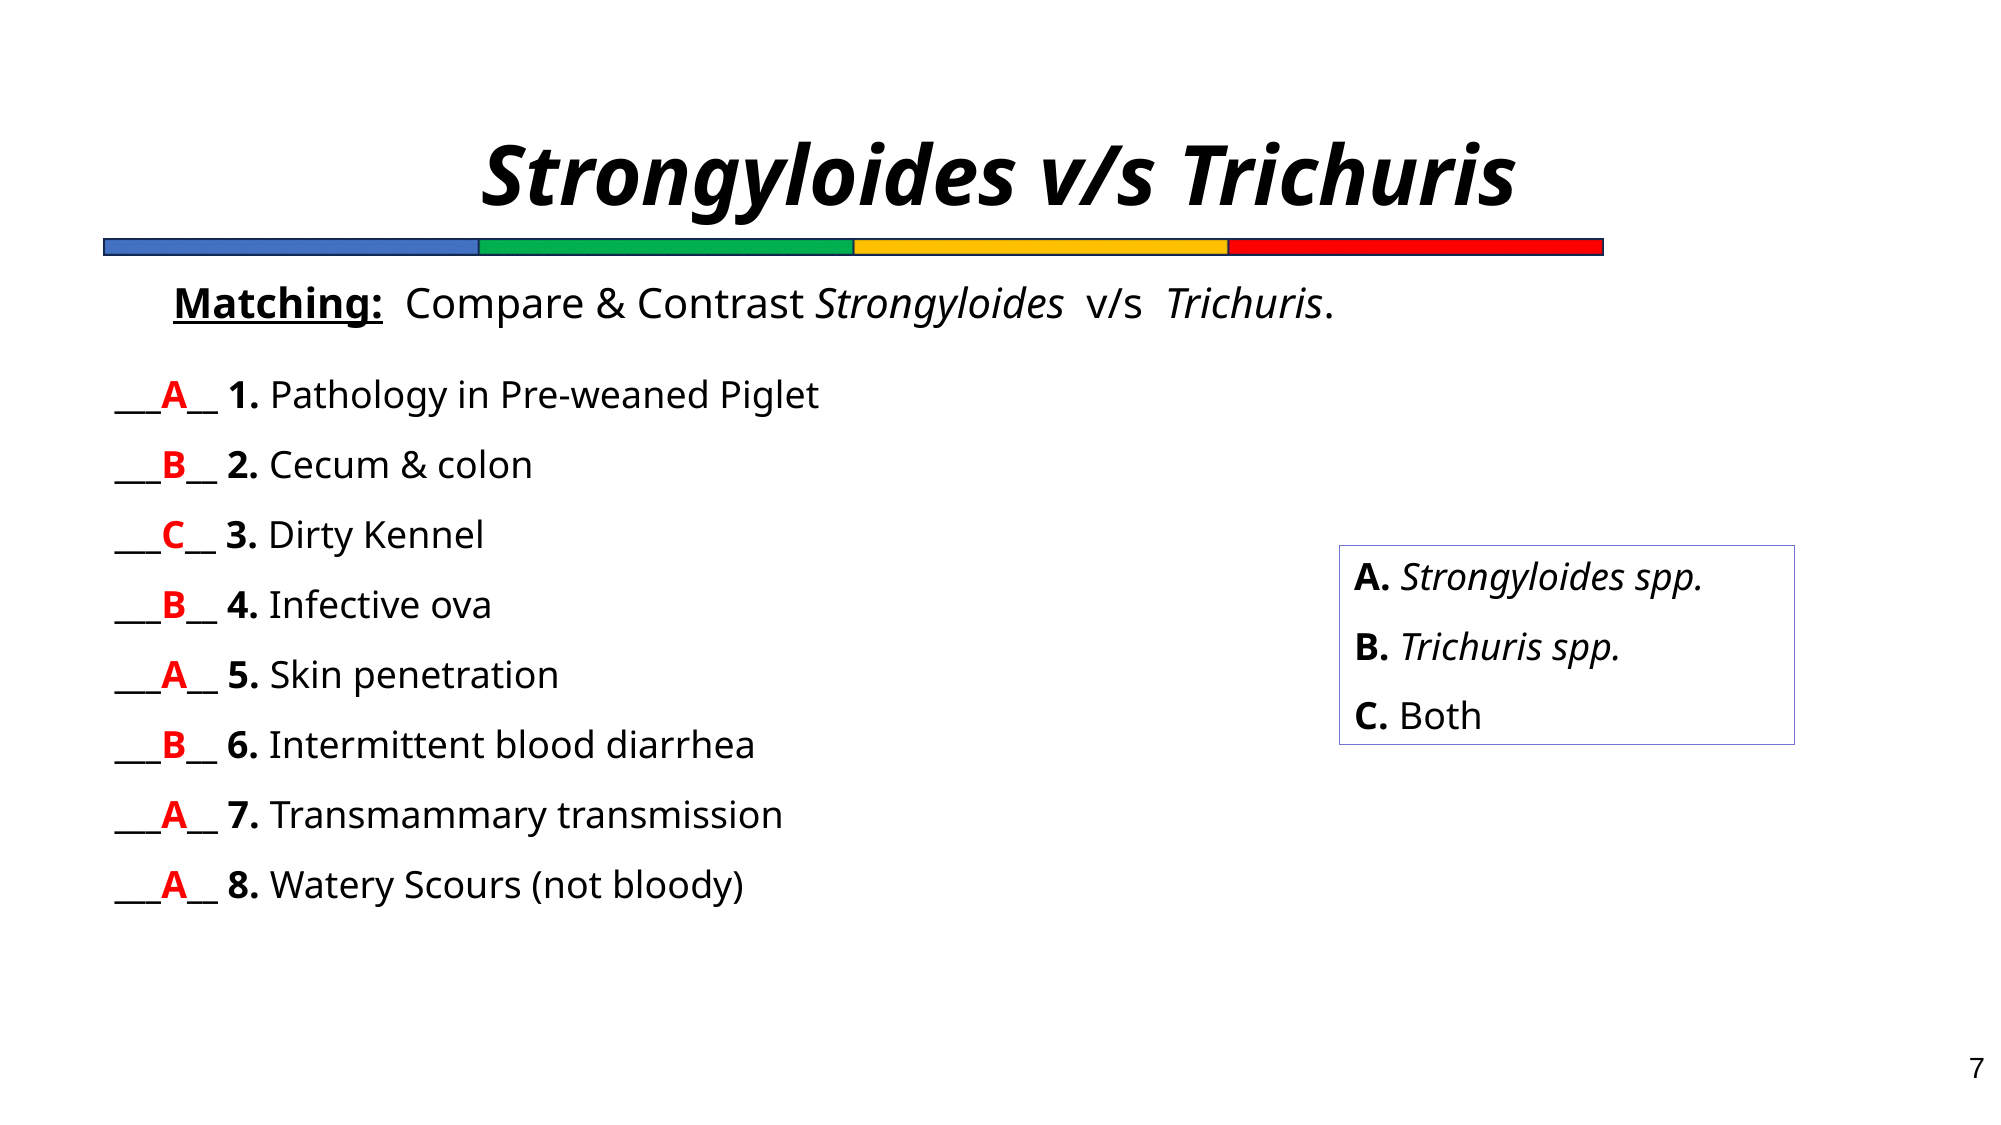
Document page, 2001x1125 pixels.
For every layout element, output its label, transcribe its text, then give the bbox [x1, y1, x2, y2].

title Strongyloides v/s Trichuris [99, 105, 1900, 239]
slide_number 7 [1925, 1041, 2000, 1120]
picture [103, 239, 1604, 256]
text_box A. Strongyloides spp. B. Trichuris spp. C. Both [1339, 545, 1795, 745]
text_box ___A__ 1. Pathology in Pre-weaned Piglet ___B__ 2. Cecum & colon ___C__ 3. Dirty Kennel ___B__ 4. Infective ova ___A__ 5. Skin penetration ___B__ 6. Intermittent blood diarrhea ___A__ 7. Transmammary transmission ___A__ 8. Watery Scours (not bloody) [99, 364, 1889, 914]
text_box Matching: Compare & Contrast Strongyloides v/s Trichuris. [158, 269, 1897, 345]
